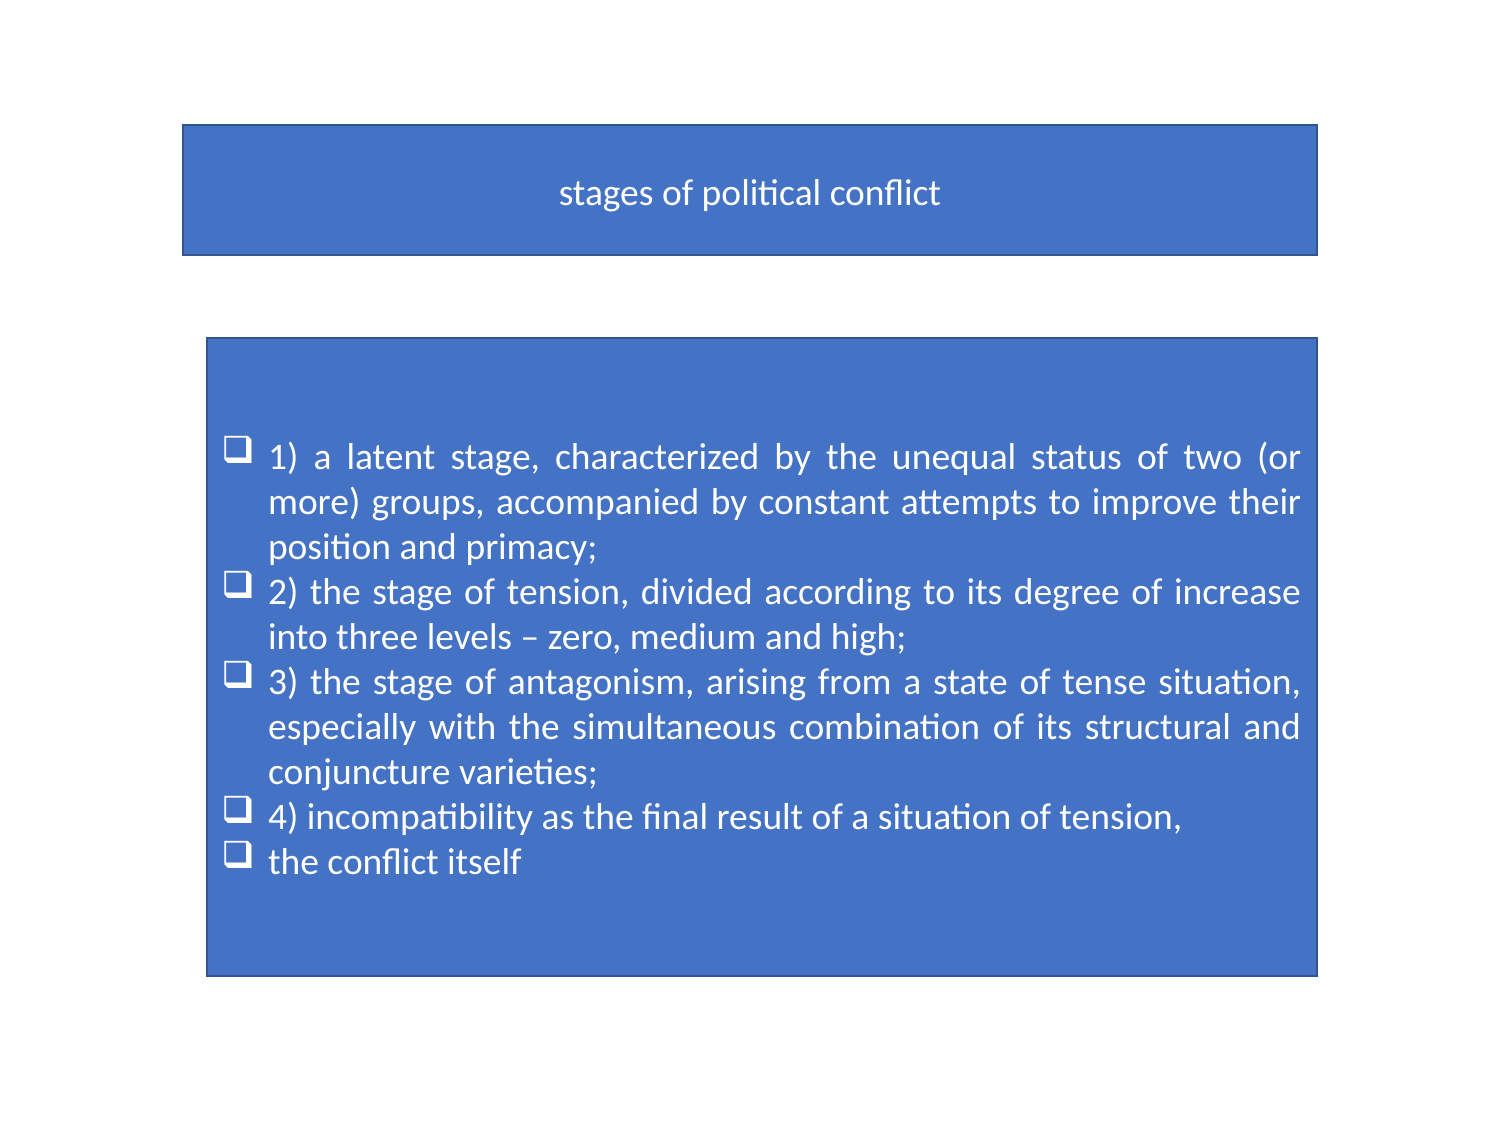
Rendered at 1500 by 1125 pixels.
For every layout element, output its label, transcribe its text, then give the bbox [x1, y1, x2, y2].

text_box stages of political conflict [182, 124, 1318, 256]
text_box 1) a latent stage, characterized by the unequal status of two (or more) groups, accompanied by constant attempts to improve their position and primacy; 2) the stage of tension, divided according to its degree of increase into three levels – zero, medium and high; 3) the stage of antagonism, arising from a state of tense situation, especially with the simultaneous combination of its structural and conjuncture varieties; 4) incompatibility as the final result of a situation of tension, the conflict itself [206, 337, 1318, 977]
